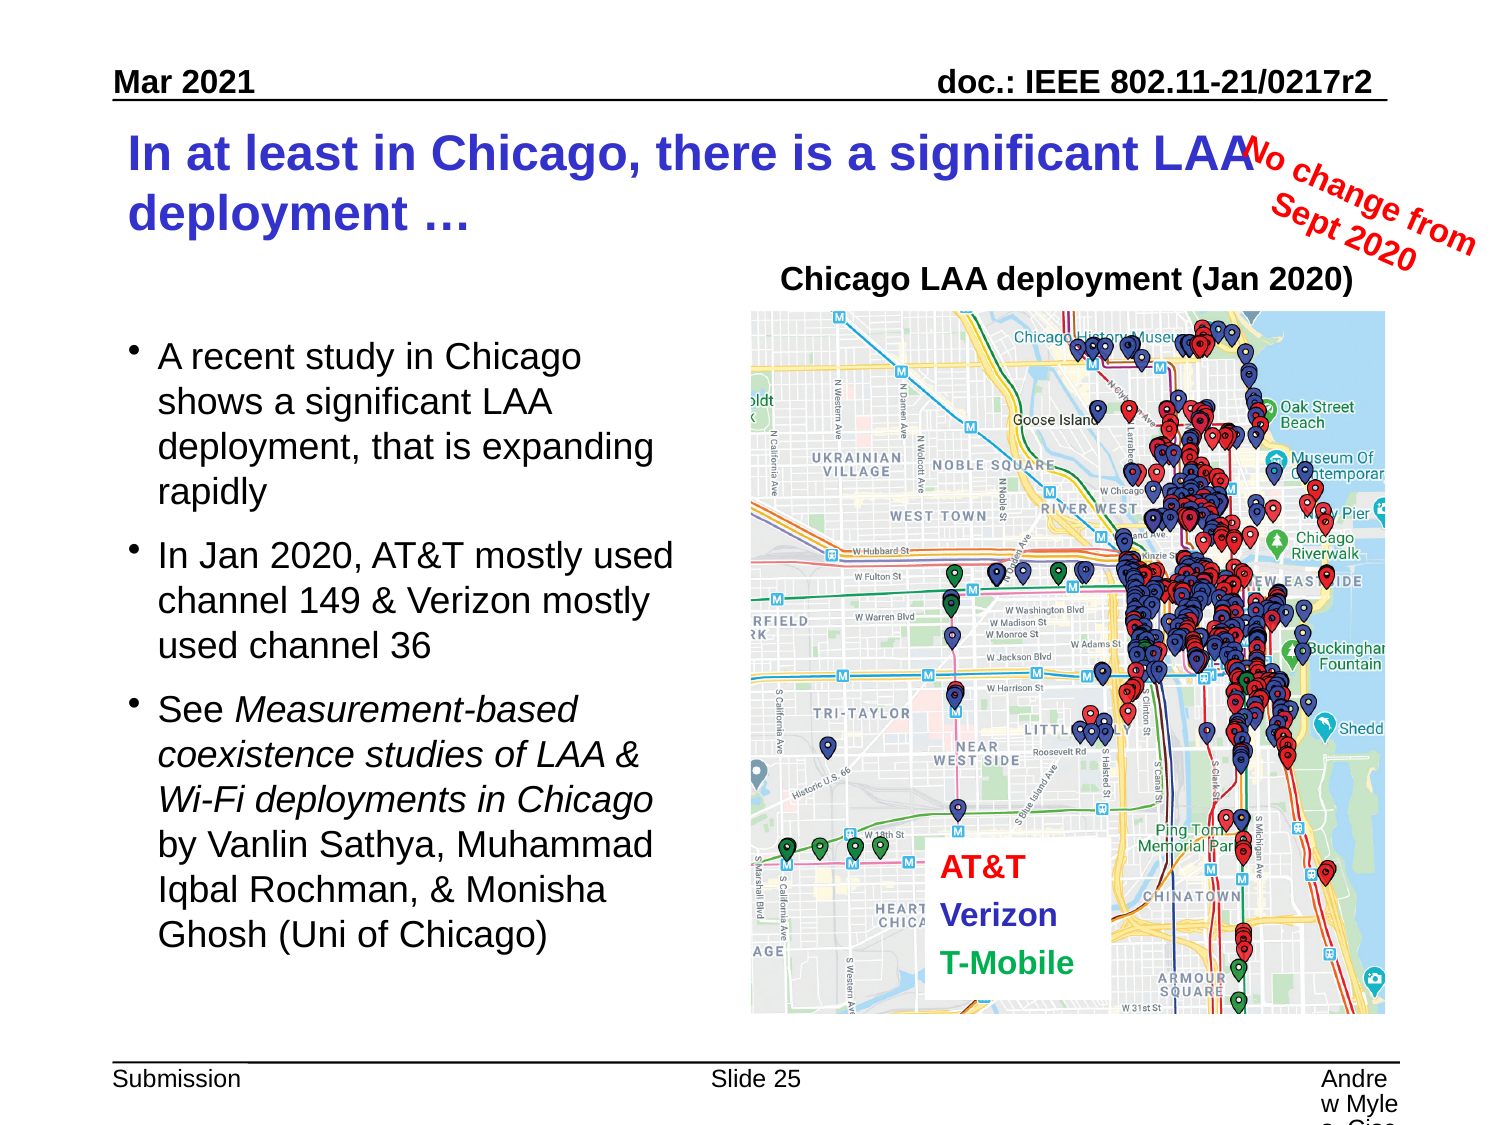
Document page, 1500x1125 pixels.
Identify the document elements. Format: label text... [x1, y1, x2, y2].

slide_number Slide 25 [709, 1061, 803, 1093]
text_box Chicago LAA deployment (Jan 2020) [750, 249, 1315, 310]
picture [750, 310, 1386, 1015]
footer Andrew Myles, Cisco [1320, 1061, 1402, 1093]
list A recent study in Chicago shows a significant LAA deployment, that is expanding rapidly In Jan 2020, AT&T mostly used channel 149 & Verizon mostly used channel 36 See Measurement-based coexistence studies of LAA & Wi-Fi deployments in Chicago by Vanlin Sathya, Muhammad Iqbal Rochman, & Monisha Ghosh (Uni of Chicago) [112, 324, 710, 1000]
title In at least in Chicago, there is a significant LAA deployment … [112, 112, 1240, 288]
text_box No change from Sept 2020 [1180, 111, 1500, 365]
title In at least in Chicago, there is a significant LAA deployment … [1246, 112, 1388, 175]
